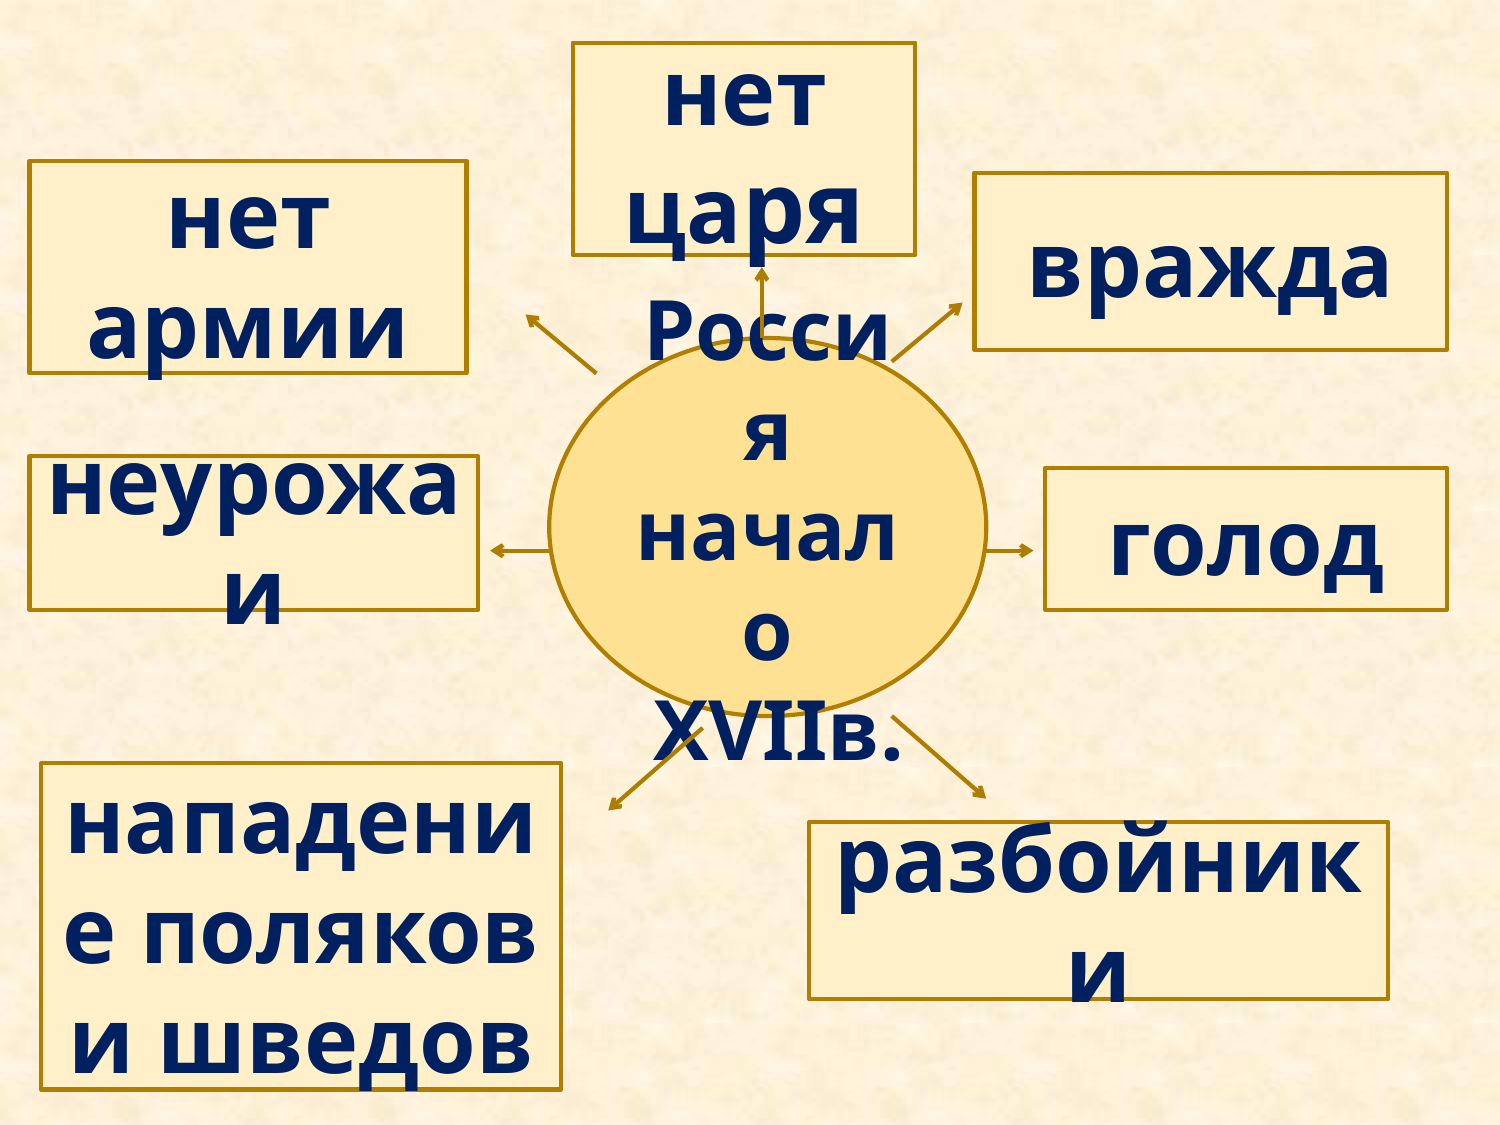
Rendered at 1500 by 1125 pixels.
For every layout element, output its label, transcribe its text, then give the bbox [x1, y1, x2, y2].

text_box неурожаи [27, 454, 480, 612]
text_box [891, 715, 987, 799]
text_box нет царя [571, 41, 917, 257]
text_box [891, 302, 963, 362]
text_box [525, 314, 597, 374]
text_box нападение поляков и шведов [39, 761, 563, 1092]
text_box вражда [972, 171, 1449, 352]
text_box нет армии [27, 159, 469, 375]
picture [0, 0, 1500, 1125]
text_box Россия начало XVIIв. [547, 335, 989, 719]
text_box разбойники [807, 820, 1390, 1001]
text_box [607, 727, 703, 811]
text_box голод [1043, 466, 1449, 612]
